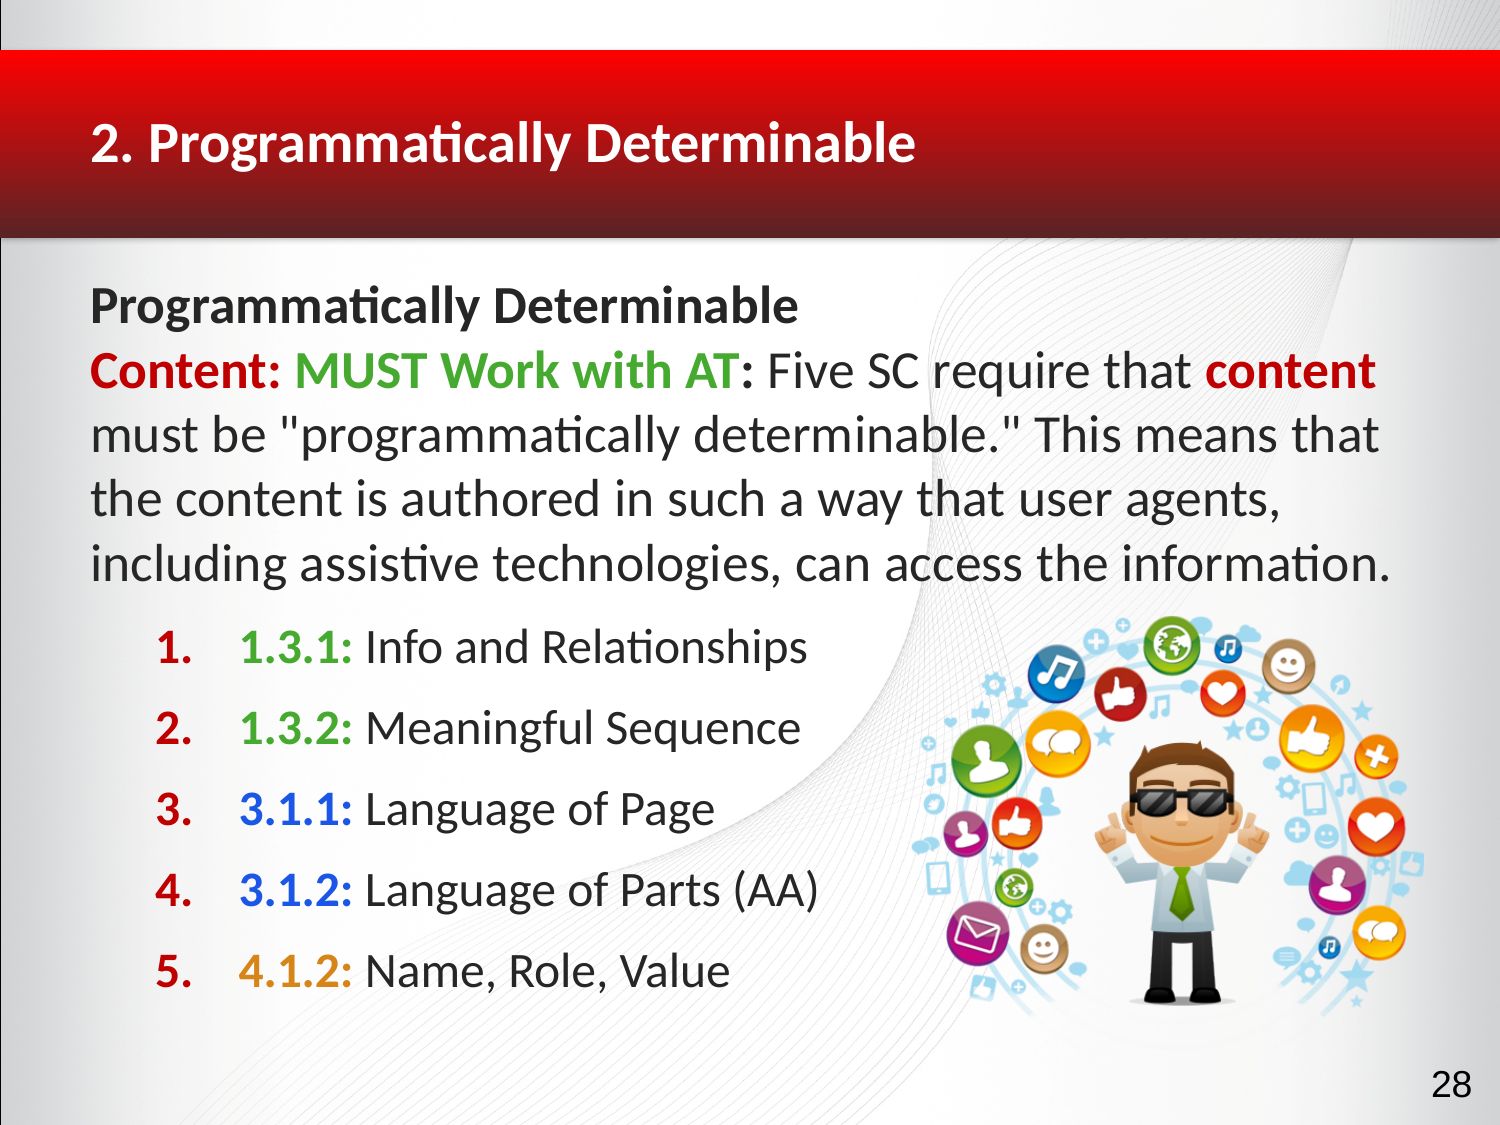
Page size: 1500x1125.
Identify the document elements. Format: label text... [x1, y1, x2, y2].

picture [0, 0, 1500, 50]
slide_number 28 [1387, 1052, 1488, 1113]
list Programmatically Determinable Content: MUST Work with AT: Five SC require that content must be "programmatically determinable." This means that the content is authored in such a way that user agents, including assistive technologies, can access the information. 1.3.1: Info and Relationships 1.3.2: Meaningful Sequence 3.1.1: Language of Page 3.1.2: Language of Parts (AA) 4.1.2: Name, Role, Value [75, 262, 1425, 1005]
picture [0, 238, 1500, 1125]
title 2. Programmatically Determinable [75, 45, 1425, 233]
